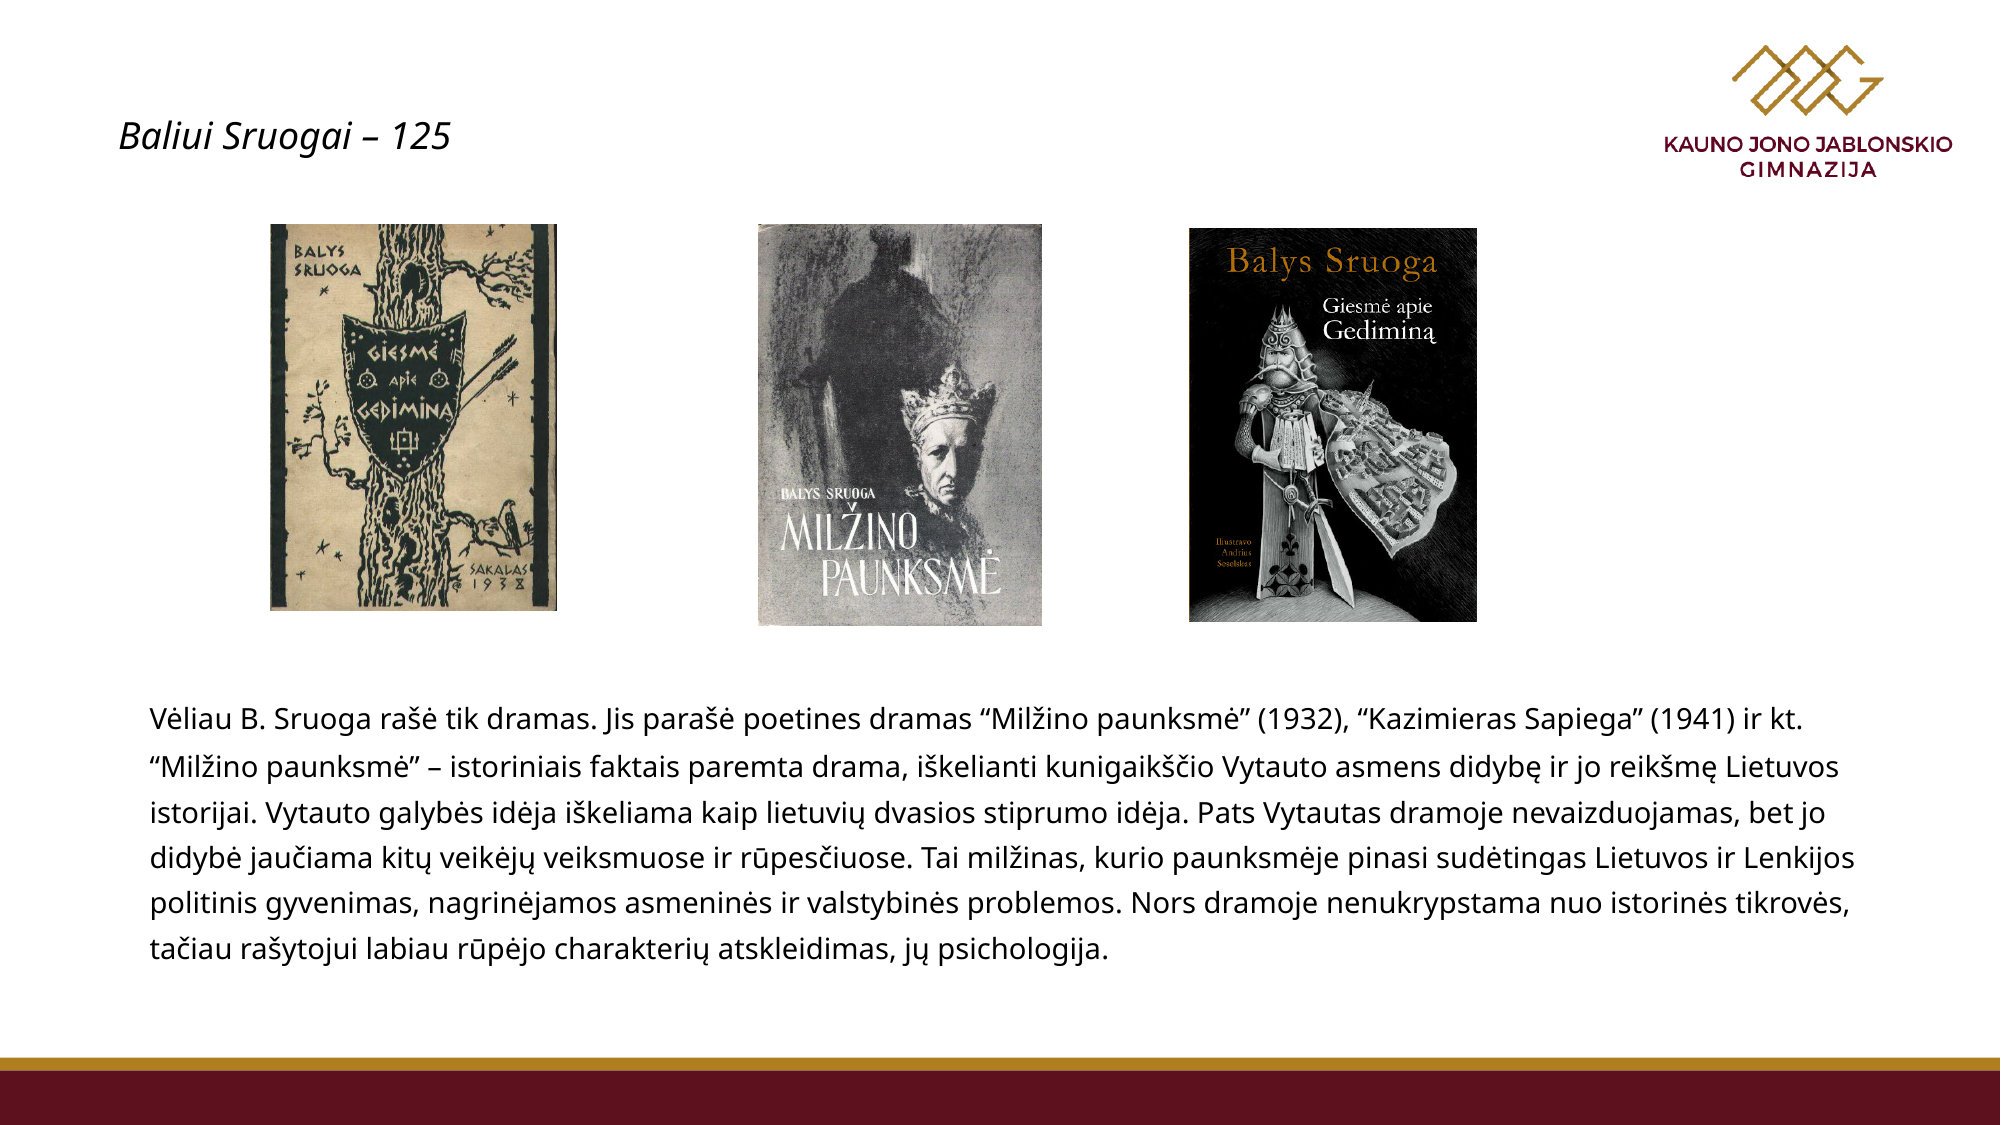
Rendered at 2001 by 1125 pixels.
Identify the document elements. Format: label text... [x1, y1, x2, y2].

picture [758, 224, 1042, 627]
list Vėliau B. Sruoga rašė tik dramas. Jis parašė poetines dramas “Milžino paunksmė” (1932), “Kazimieras Sapiega” (1941) ir kt. “Milžino paunksmė” – istoriniais faktais paremta drama, iškelianti kunigaikščio Vytauto asmens didybę ir jo reikšmę Lietuvos istorijai. Vytauto galybės idėja iškeliama kaip lietuvių dvasios stiprumo idėja. Pats Vytautas dramoje nevaizduojamas, bet jo didybė jaučiama kitų veikėjų veiksmuose ir rūpesčiuose. Tai milžinas, kurio paunksmėje pinasi sudėtingas Lietuvos ir Lenkijos politinis gyvenimas, nagrinėjamos asmeninės ir valstybinės problemos. Nors dramoje nenukrypstama nuo istorinės tikrovės, tačiau rašytojui labiau rūpėjo charakterių atskleidimas, jų psichologija. [74, 594, 1888, 1067]
picture [270, 224, 557, 611]
picture [1565, 0, 2001, 256]
picture [1189, 228, 1477, 622]
title Baliui Sruogai – 125 [102, 36, 671, 149]
